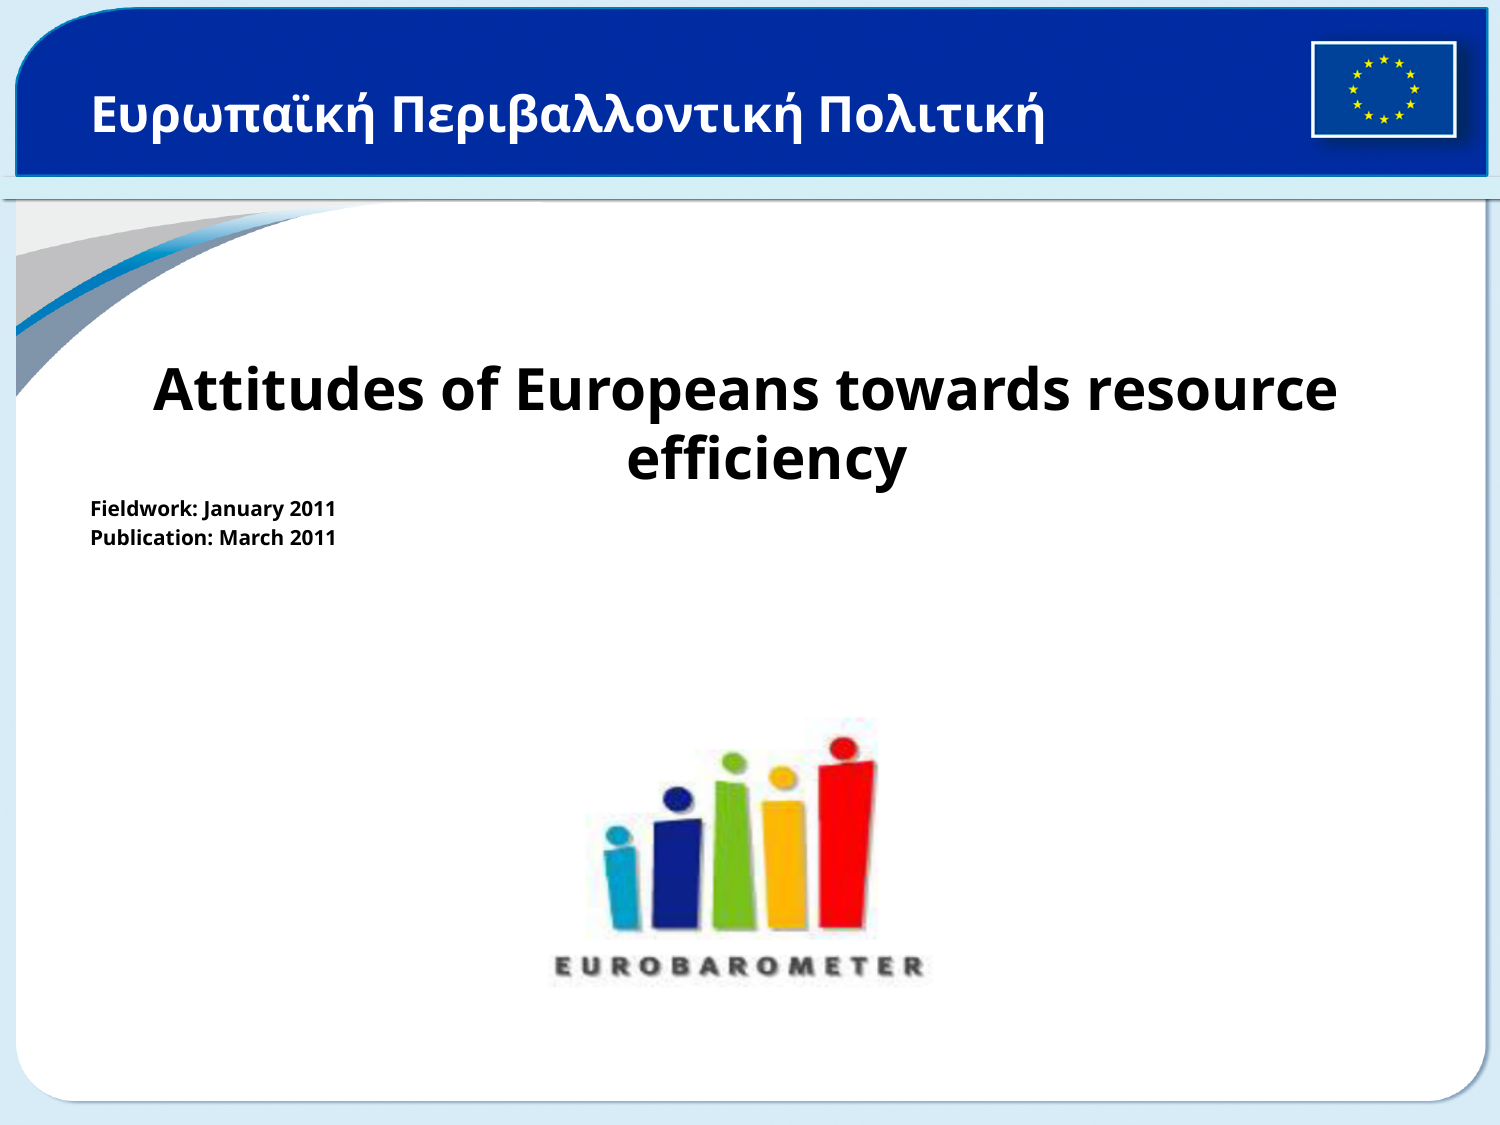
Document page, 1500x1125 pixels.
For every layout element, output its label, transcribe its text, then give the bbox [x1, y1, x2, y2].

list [527, 644, 985, 1038]
picture [0, 0, 1500, 1125]
list Attitudes of Europeans towards resource efficiency Fieldwork: January 2011 Publication: March 2011 [74, 262, 1419, 645]
title Ευρωπαϊκή Περιβαλλοντική Πολιτική [74, 18, 1294, 207]
